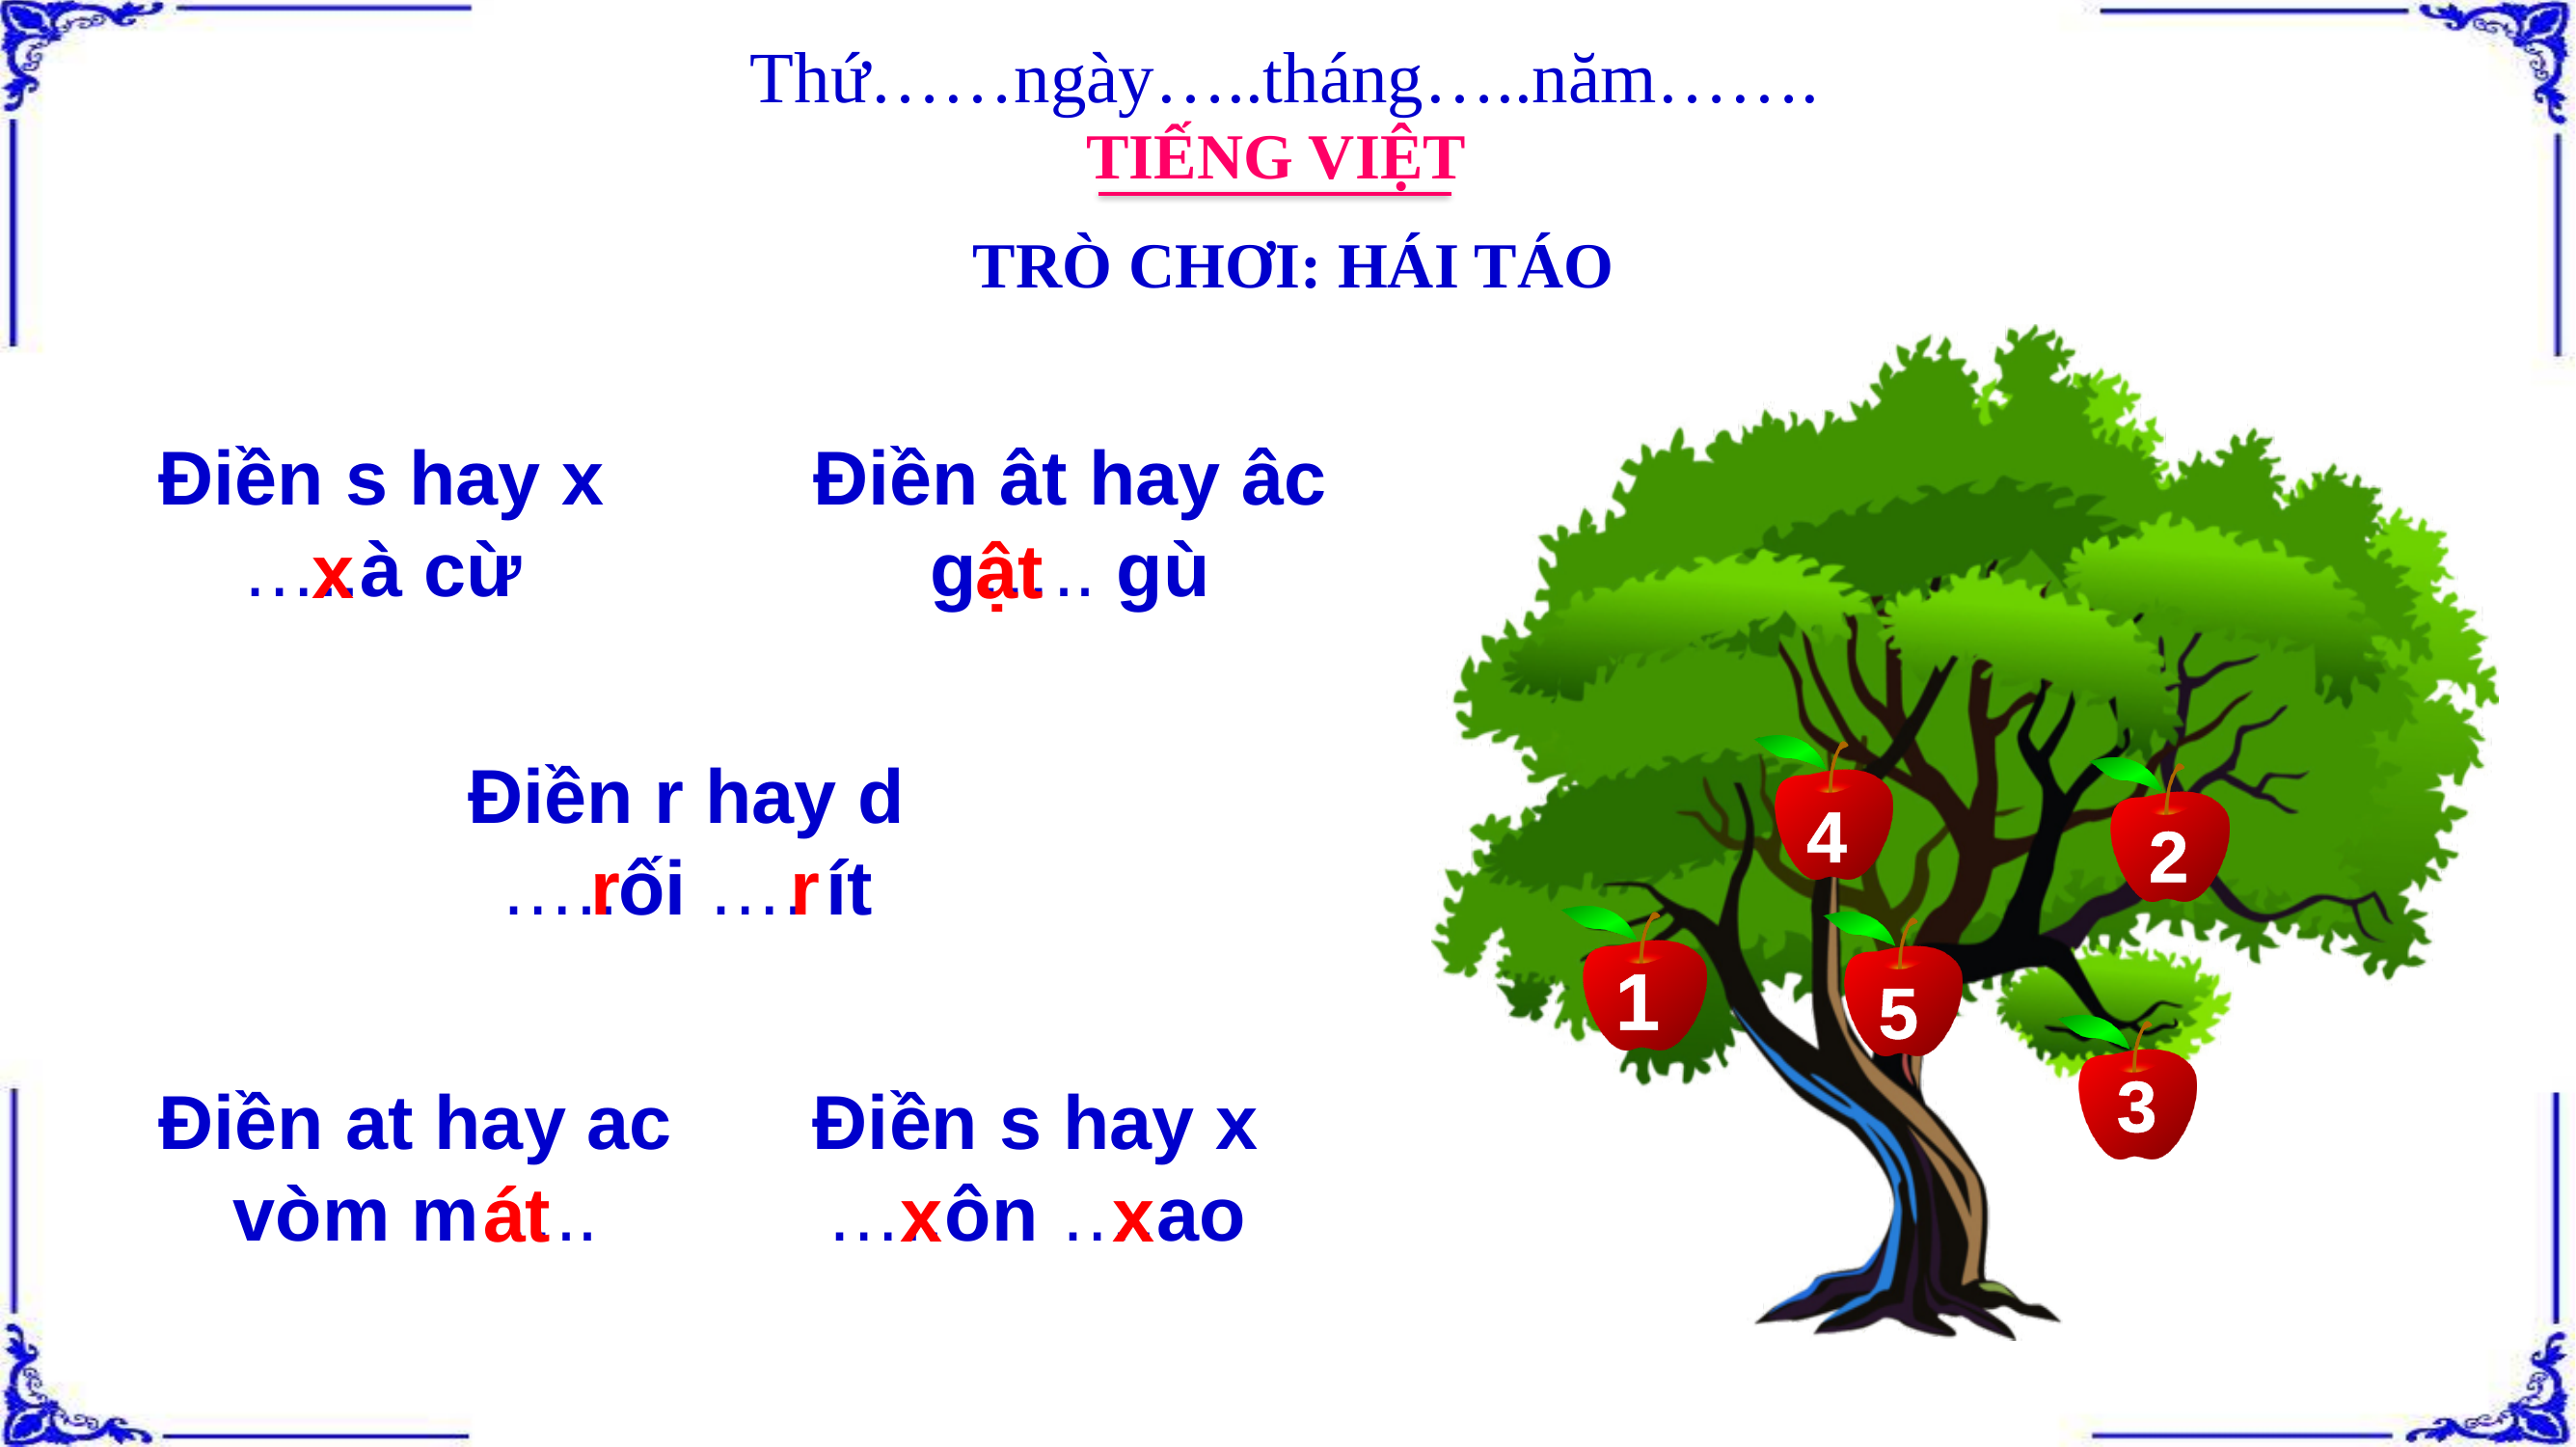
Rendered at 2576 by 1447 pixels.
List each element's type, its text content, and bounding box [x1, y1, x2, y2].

text_box Điền ât hay âc g….. gù [799, 422, 1342, 620]
text_box Điền s hay x …..à cừ [144, 422, 619, 620]
text_box ật [961, 515, 1058, 622]
text_box TRÒ CHƠI: HÁI TÁO [649, 212, 1938, 313]
text_box Điền s hay x …..ôn ….ao [799, 1065, 1274, 1264]
picture [0, 0, 2576, 1447]
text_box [1823, 912, 1964, 1062]
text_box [2089, 757, 2230, 906]
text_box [2056, 1015, 2197, 1160]
text_box Điền at hay ac vòm m….. [145, 1065, 688, 1264]
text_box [1752, 734, 1893, 886]
text_box x x [886, 1158, 1170, 1265]
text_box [1560, 906, 1707, 1055]
text_box át [469, 1159, 566, 1266]
text_box Điền r hay d …..ối …. ít [453, 740, 920, 938]
text_box r r [577, 831, 835, 938]
text_box x [297, 515, 369, 622]
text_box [730, 23, 1841, 201]
